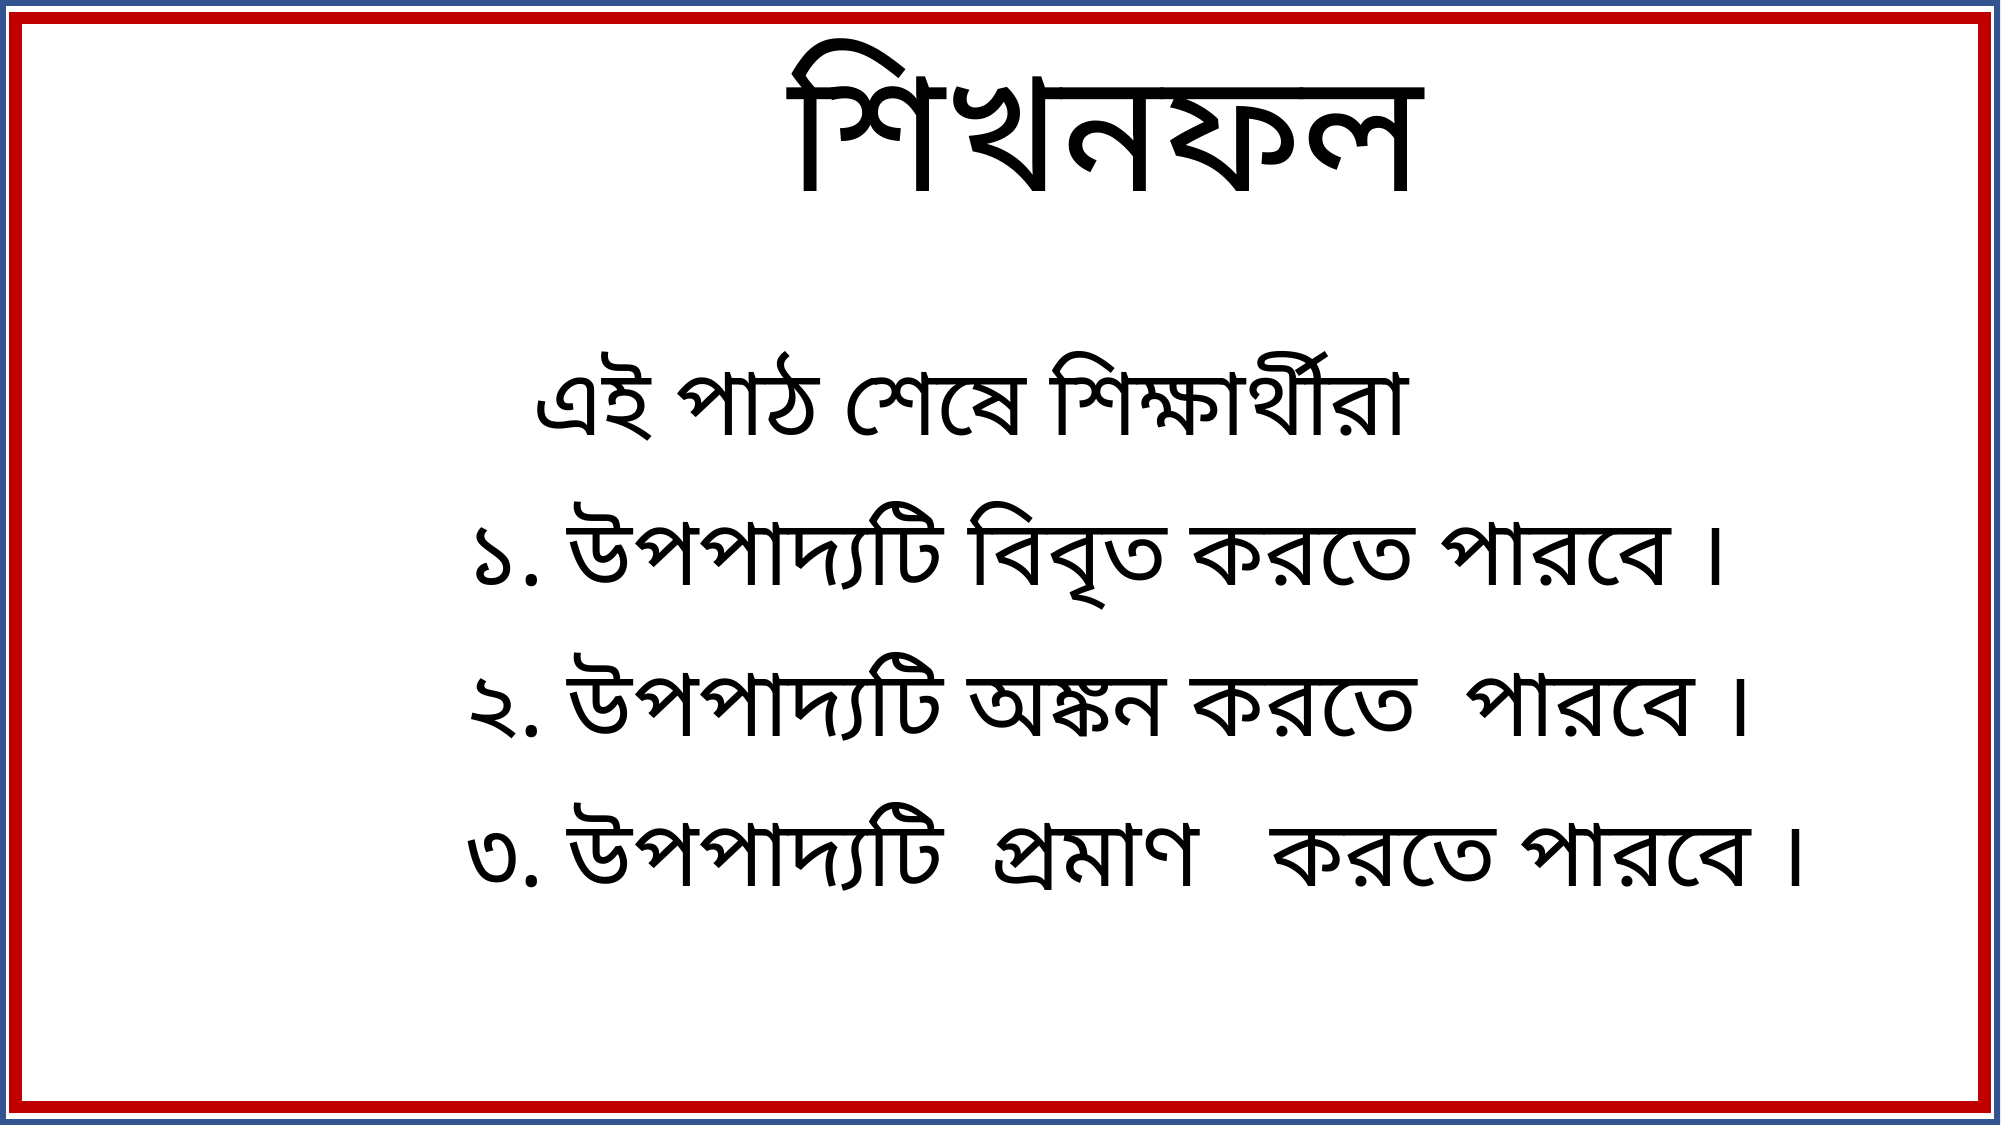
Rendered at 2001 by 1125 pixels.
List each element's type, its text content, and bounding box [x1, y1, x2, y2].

text_box এই পাঠ শেষে শিক্ষার্থীরা [518, 335, 2000, 461]
text_box ৩. উপপাদ্যটি প্রমাণ করতে পারবে । [450, 787, 2000, 913]
text_box শিখনফল [773, 17, 2000, 233]
text_box ২. উপপাদ্যটি অঙ্কন করতে পারবে । [450, 637, 2000, 763]
text_box ১. উপপাদ্যটি বিবৃত করতে পারবে । [450, 486, 2000, 611]
